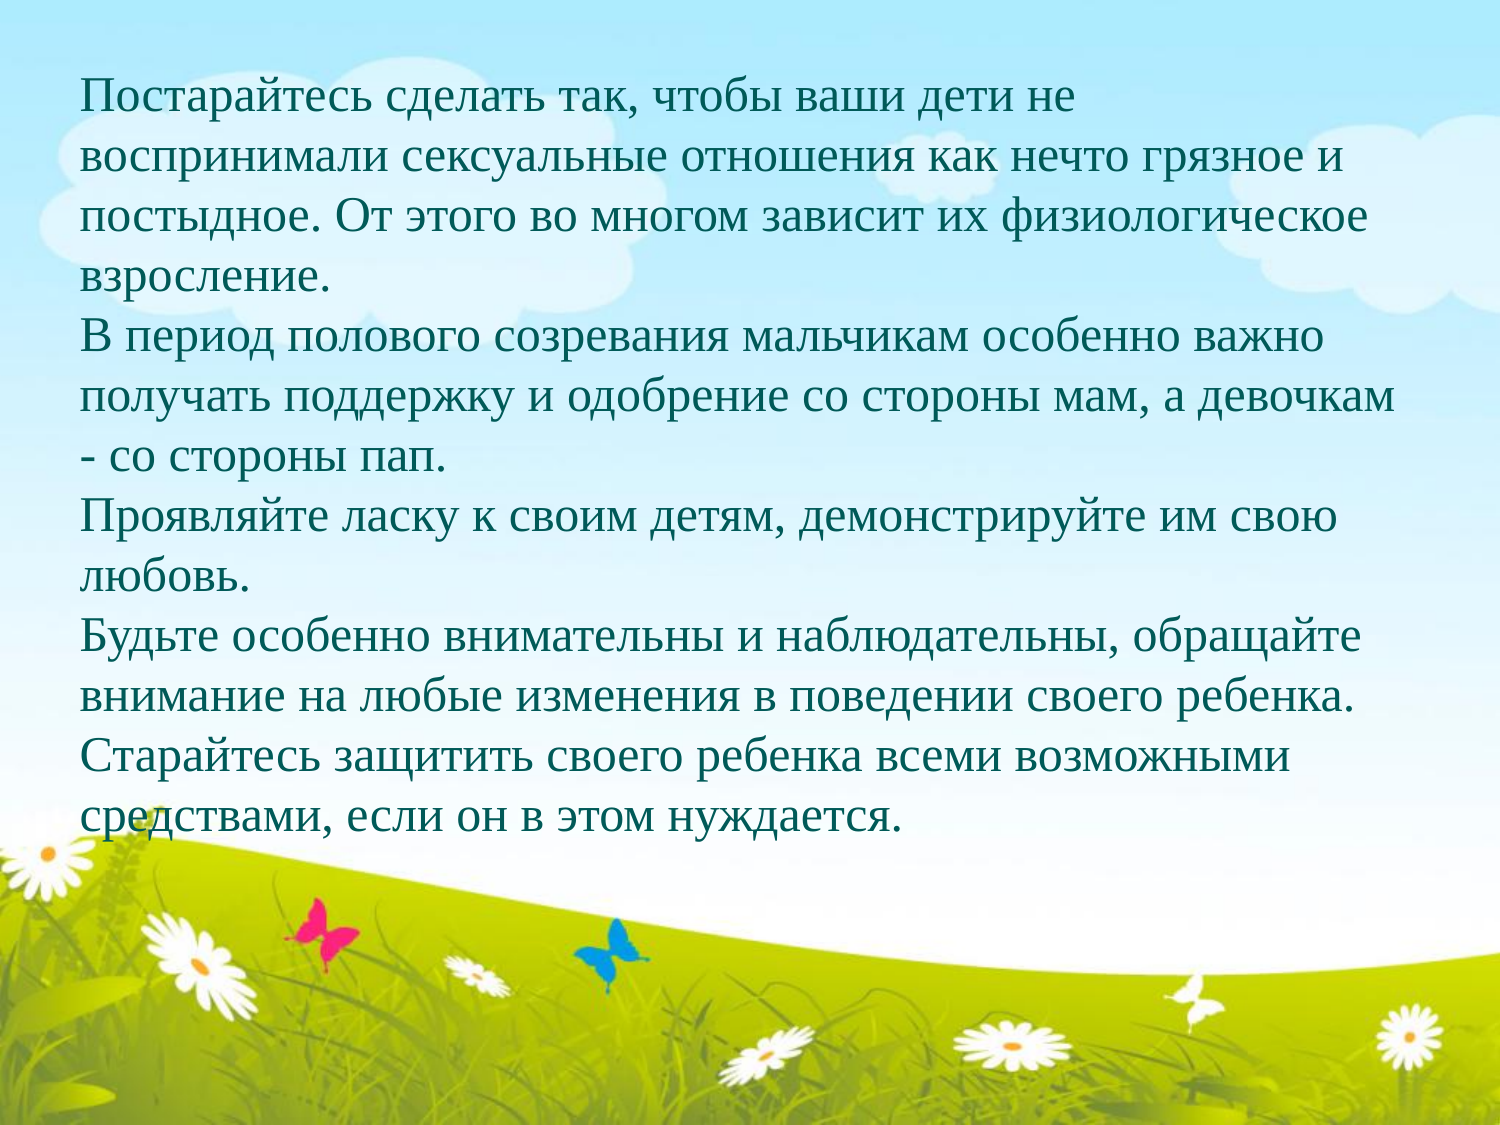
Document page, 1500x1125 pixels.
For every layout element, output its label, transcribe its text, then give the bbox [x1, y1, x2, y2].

text_box Постарайтесь сделать так, чтобы ваши дети не воспринимали сексуальные отношения как нечто грязное и постыдное. От этого во многом зависит их физиологическое взросление. В период полового созревания мальчикам особенно важно получать поддержку и одобрение со стороны мам, а девочкам - со стороны пап. Проявляйте ласку к своим детям, демонстрируйте им свою любовь. Будьте особенно внимательны и наблюдательны, обращайте внимание на любые изменения в поведении своего ребенка. Старайтесь защитить своего ребенка всеми возможными средствами, если он в этом нуждается. [64, 54, 1412, 910]
picture [0, 0, 1500, 1125]
